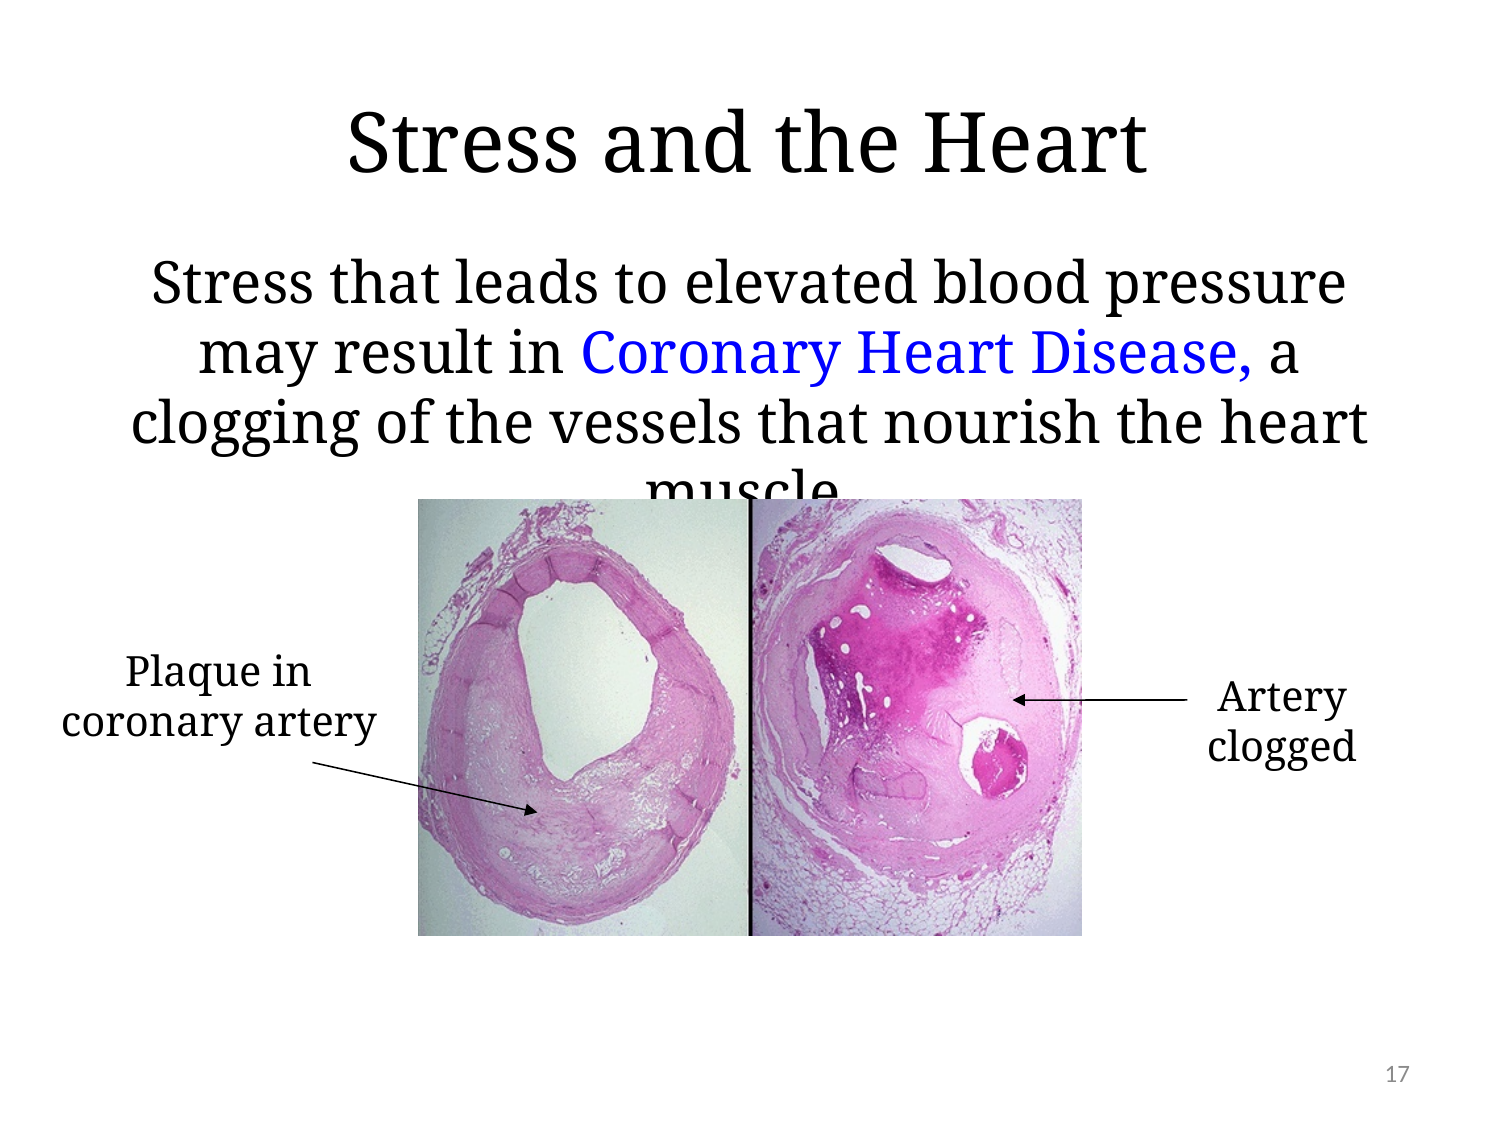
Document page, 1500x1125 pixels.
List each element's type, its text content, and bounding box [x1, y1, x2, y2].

title Stress and the Heart [110, 45, 1386, 233]
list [418, 499, 1082, 936]
list Stress that leads to elevated blood pressure may result in Coronary Heart Disease, a clogging of the vessels that nourish the heart muscle. [87, 237, 1413, 475]
slide_number 17 [1074, 1042, 1425, 1103]
text_box Plaque in coronary artery [46, 637, 392, 753]
text_box Artery clogged [1192, 662, 1373, 778]
